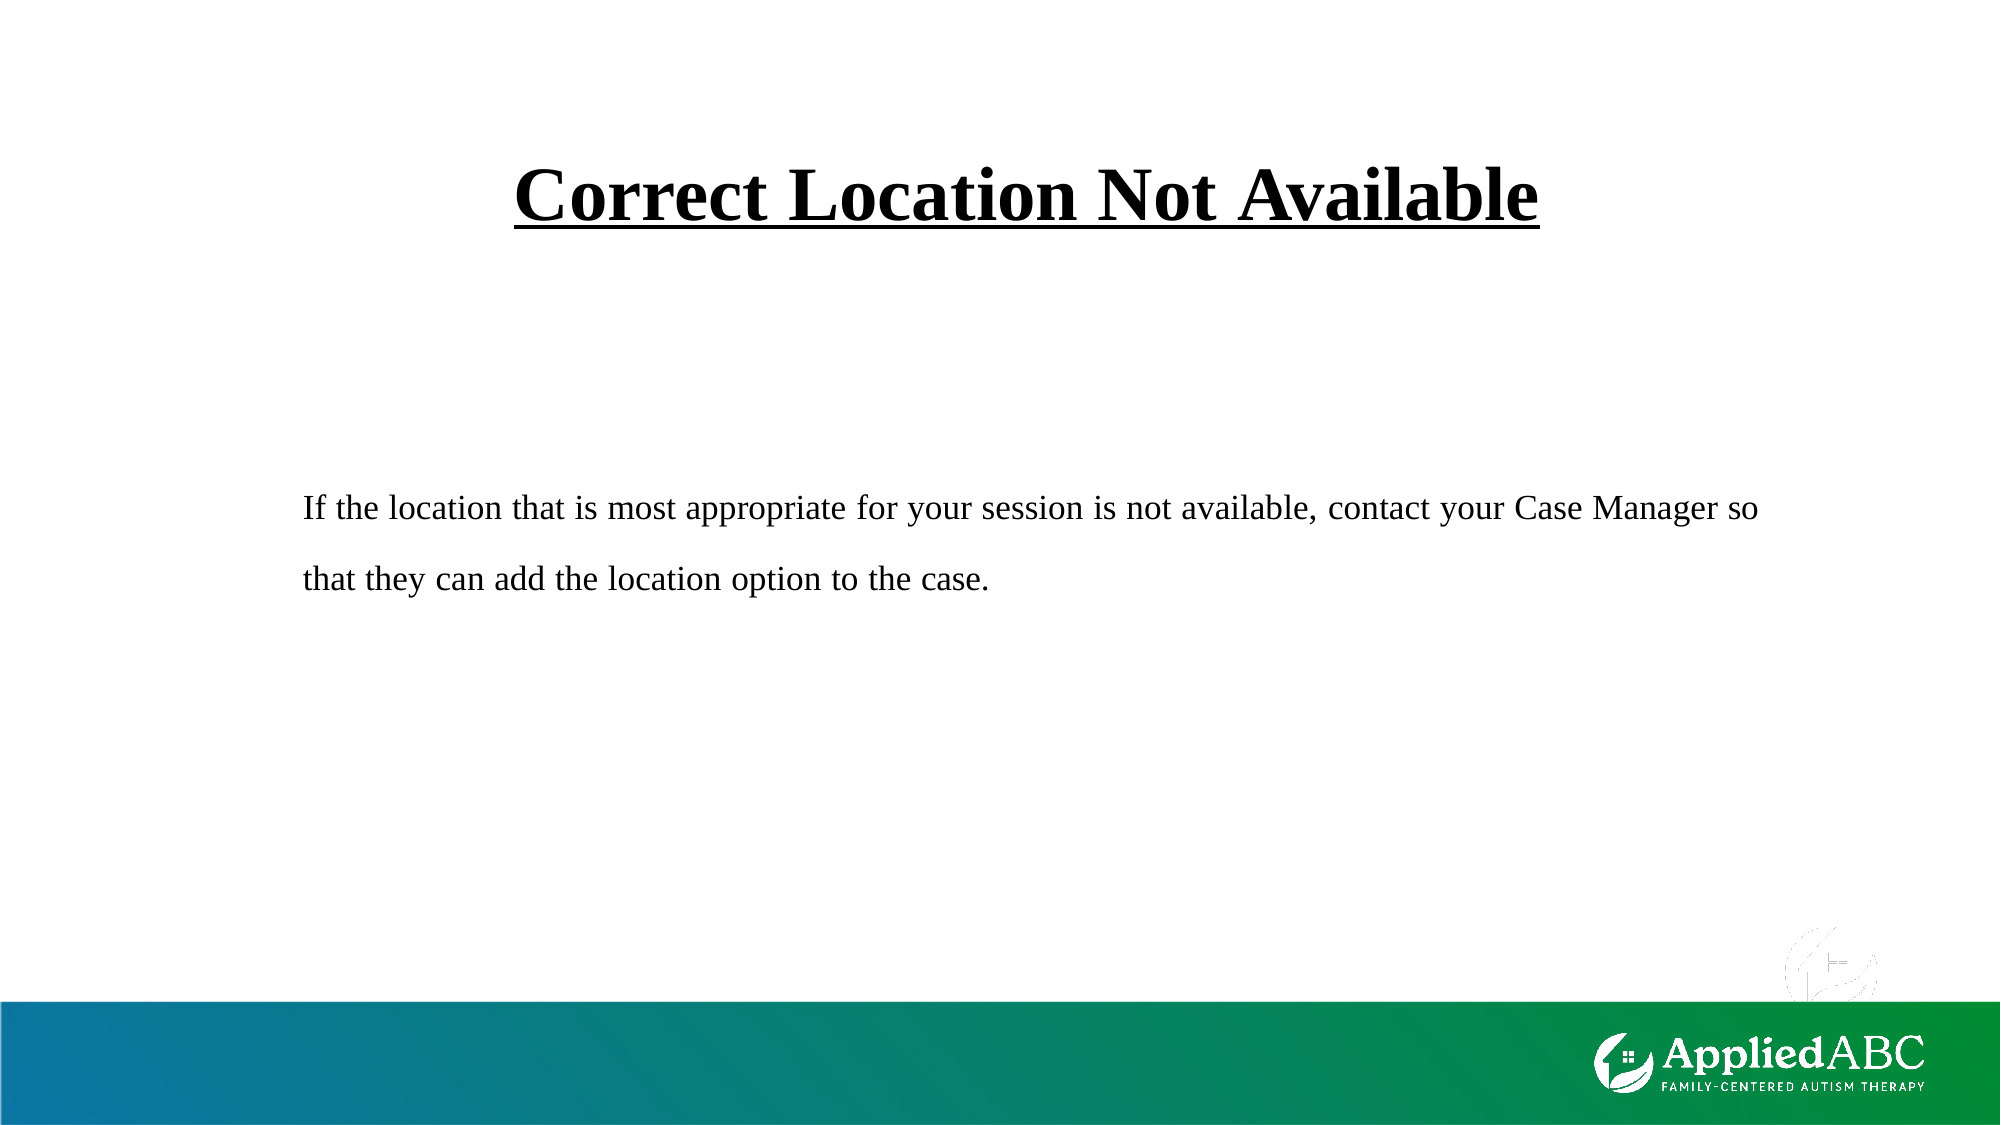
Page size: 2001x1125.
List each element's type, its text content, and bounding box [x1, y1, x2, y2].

picture [0, 926, 2000, 1125]
text_box Correct Location Not Available [484, 113, 1567, 236]
text_box If the location that is most appropriate for your session is not available, contact your Case Manager so that they can add the location option to the case. [300, 481, 1759, 640]
